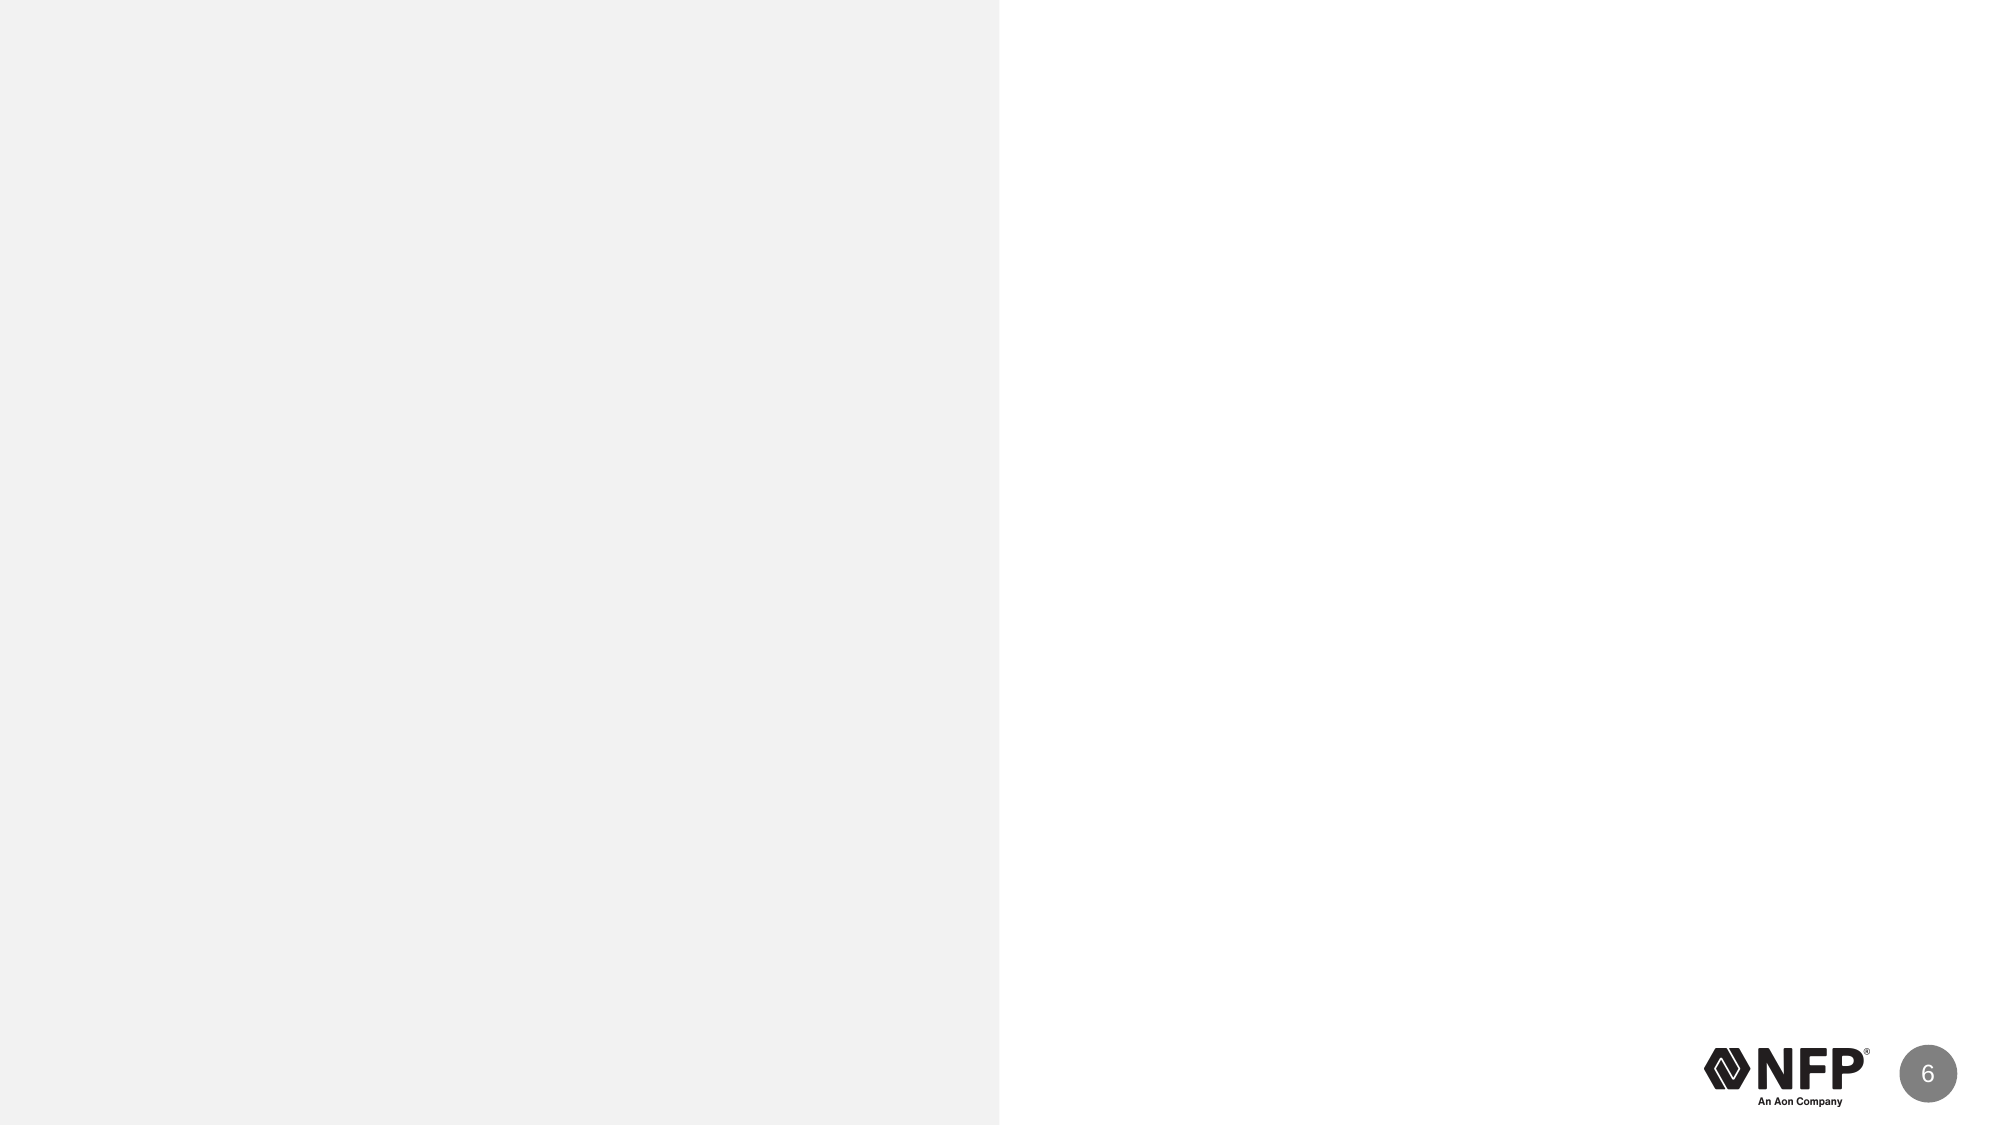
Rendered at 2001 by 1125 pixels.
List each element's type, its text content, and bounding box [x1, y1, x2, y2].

slide_number 6 [1885, 1042, 1971, 1103]
picture [1704, 1048, 1870, 1107]
